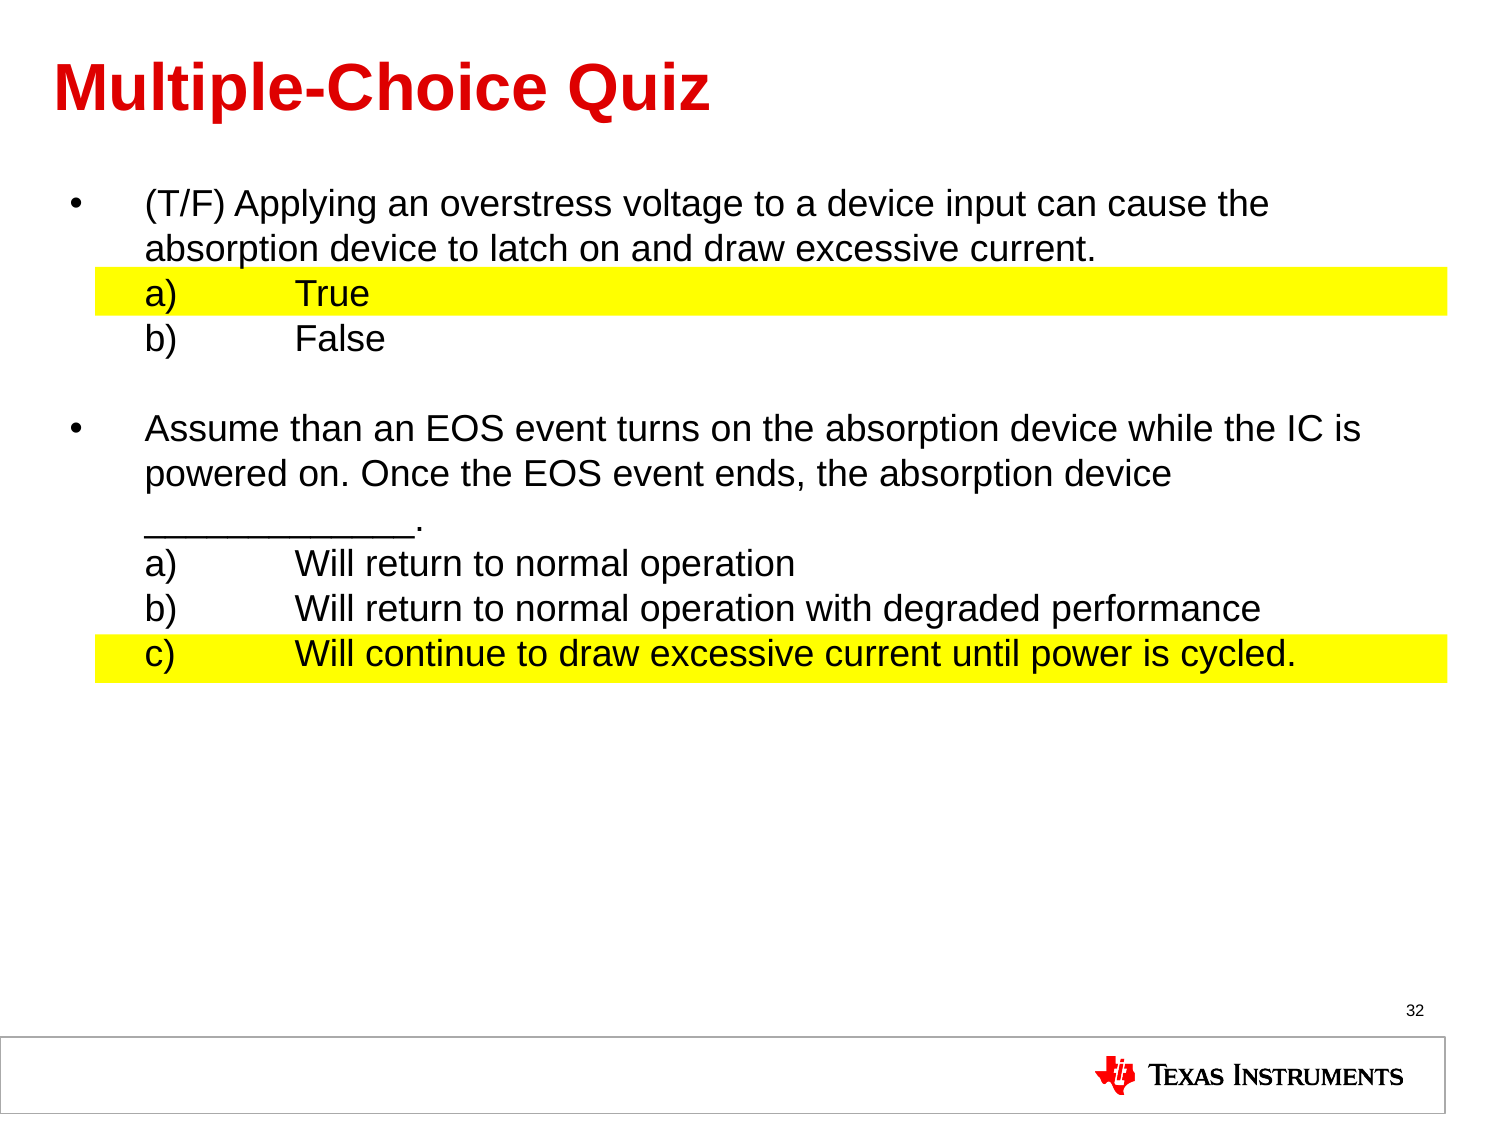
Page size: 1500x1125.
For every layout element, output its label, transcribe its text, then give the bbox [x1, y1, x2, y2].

text_box [1444, 265, 1449, 318]
text_box [1444, 632, 1449, 685]
slide_number 32 [1089, 992, 1440, 1027]
list (T/F) Applying an overstress voltage to a device input can cause the absorption device to latch on and draw excessive current. a) True b) False Assume than an EOS event turns on the absorption device while the IC is powered on. Once the EOS event ends, the absorption device _____________. a) Will return to normal operation b) Will return to normal operation with degraded performance c) Will continue to draw excessive current until power is cycled. [54, 171, 1444, 984]
title Multiple-Choice Quiz [37, 23, 1426, 158]
picture [1095, 1056, 1403, 1095]
